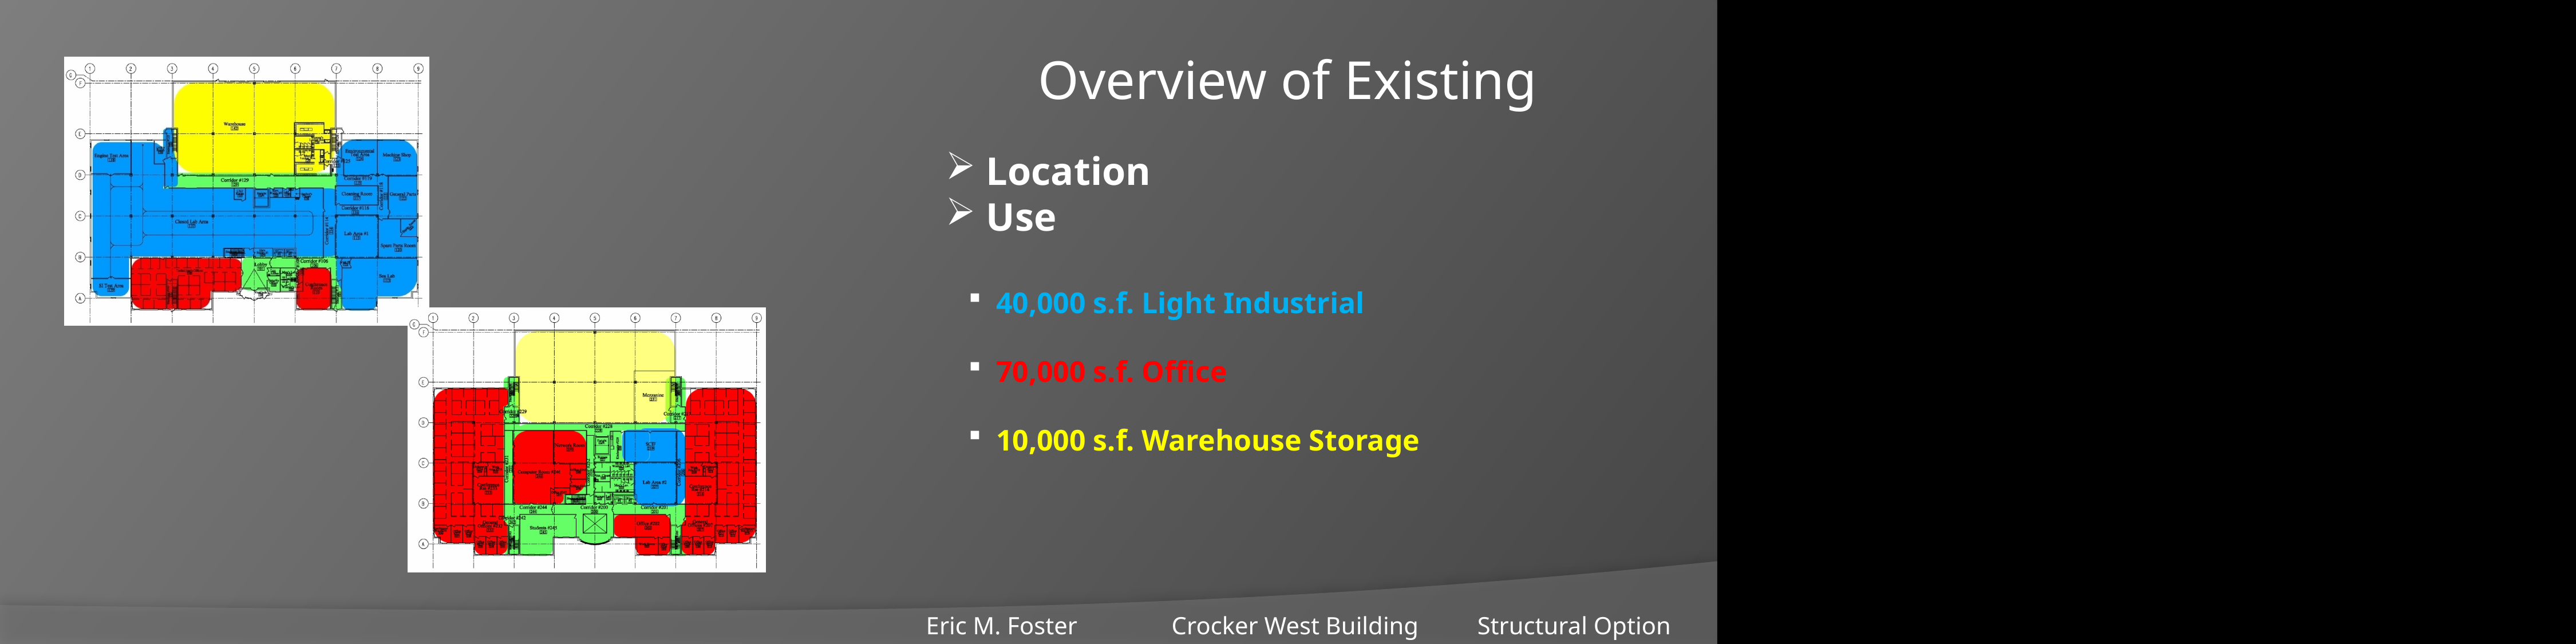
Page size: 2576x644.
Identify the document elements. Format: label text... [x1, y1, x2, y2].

text_box Overview of Existing [944, 42, 1631, 114]
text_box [858, 606, 1718, 644]
picture [408, 307, 767, 573]
text_box [1717, 0, 2576, 644]
text_box Location Use 40,000 s.f. Light Industrial 70,000 s.f. Office 10,000 s.f. Warehouse Storage [937, 143, 1631, 495]
picture [64, 57, 430, 326]
